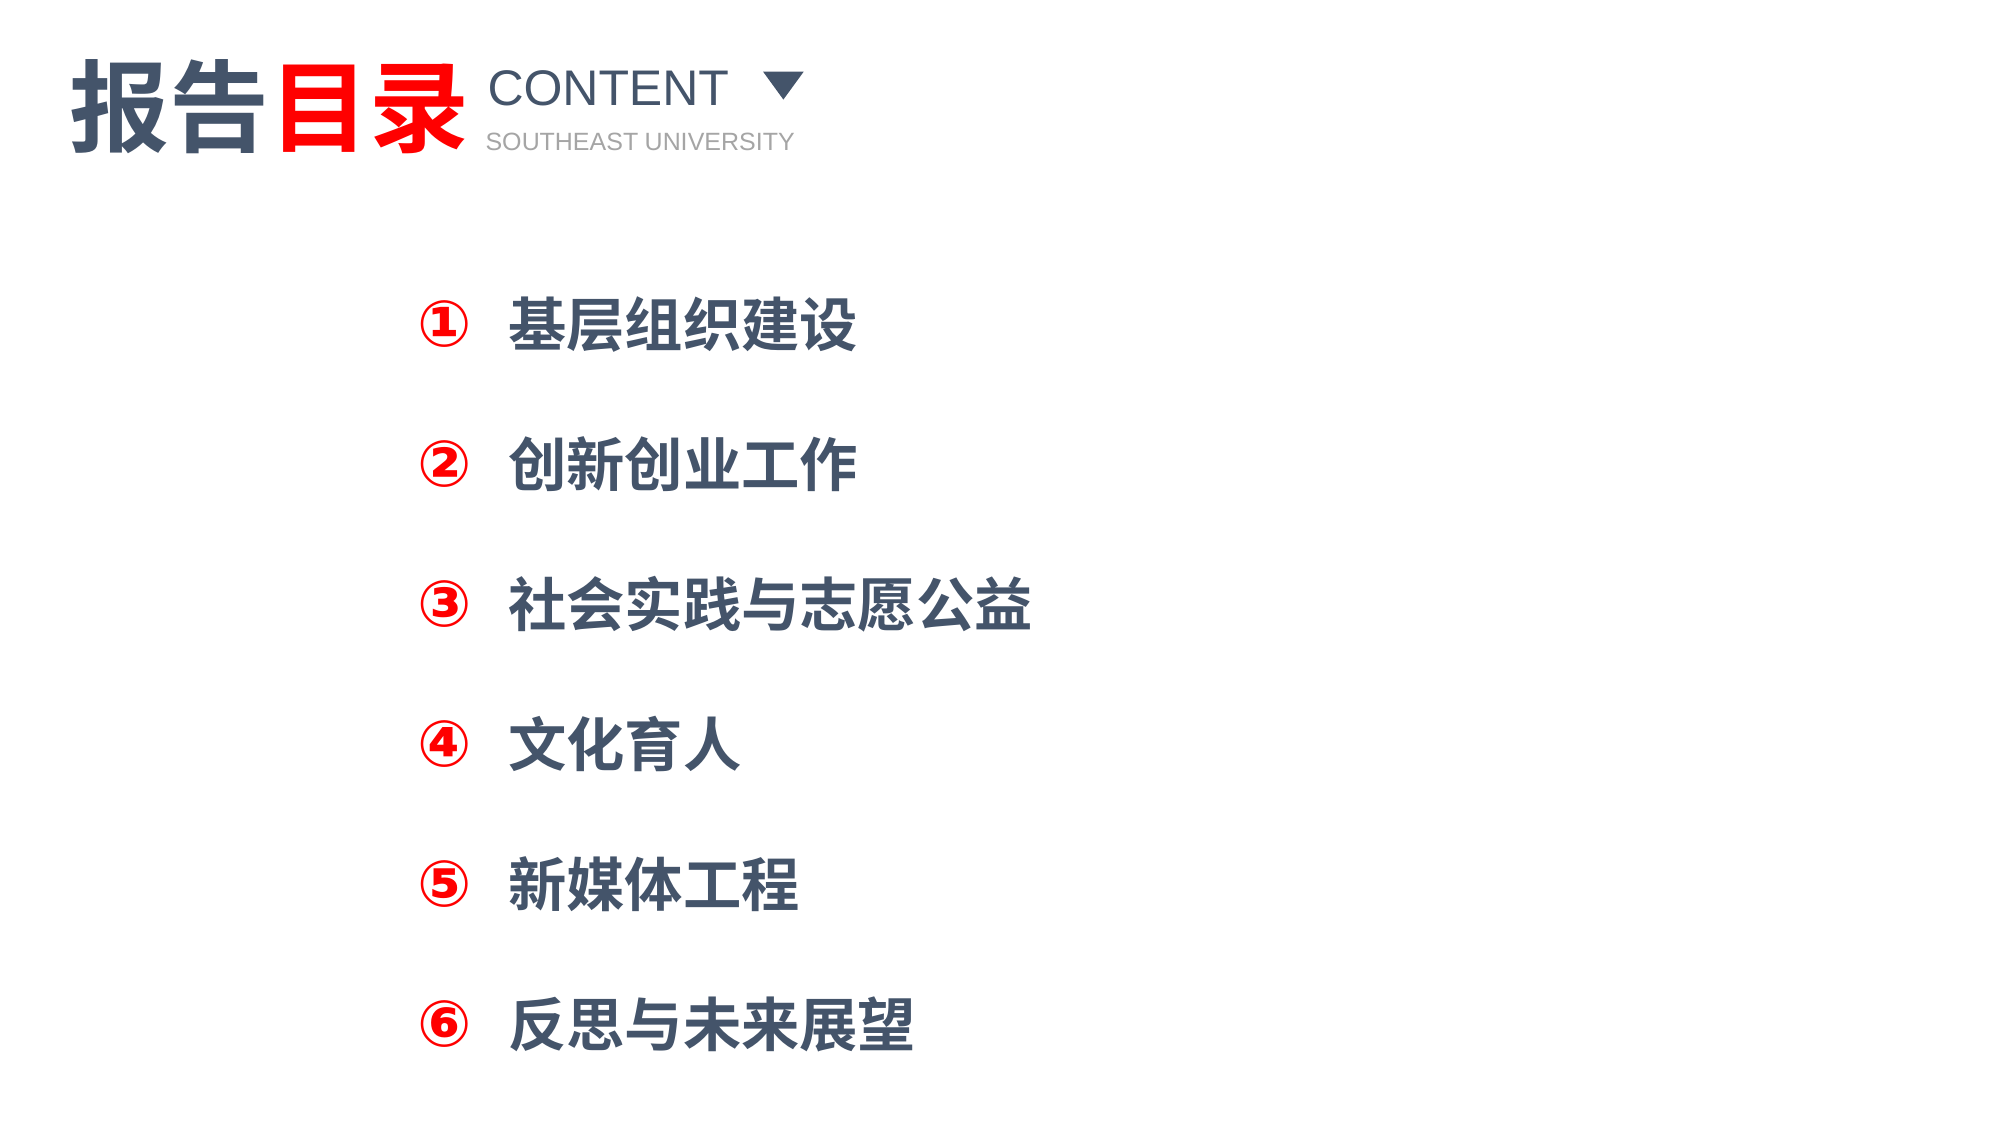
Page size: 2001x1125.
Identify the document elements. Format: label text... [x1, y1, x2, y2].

text_box 基层组织建设 创新创业工作 社会实践与志愿公益 文化育人 新媒体工程 反思与未来展望 [402, 210, 1389, 1066]
text_box 报告目录 [40, 37, 485, 173]
